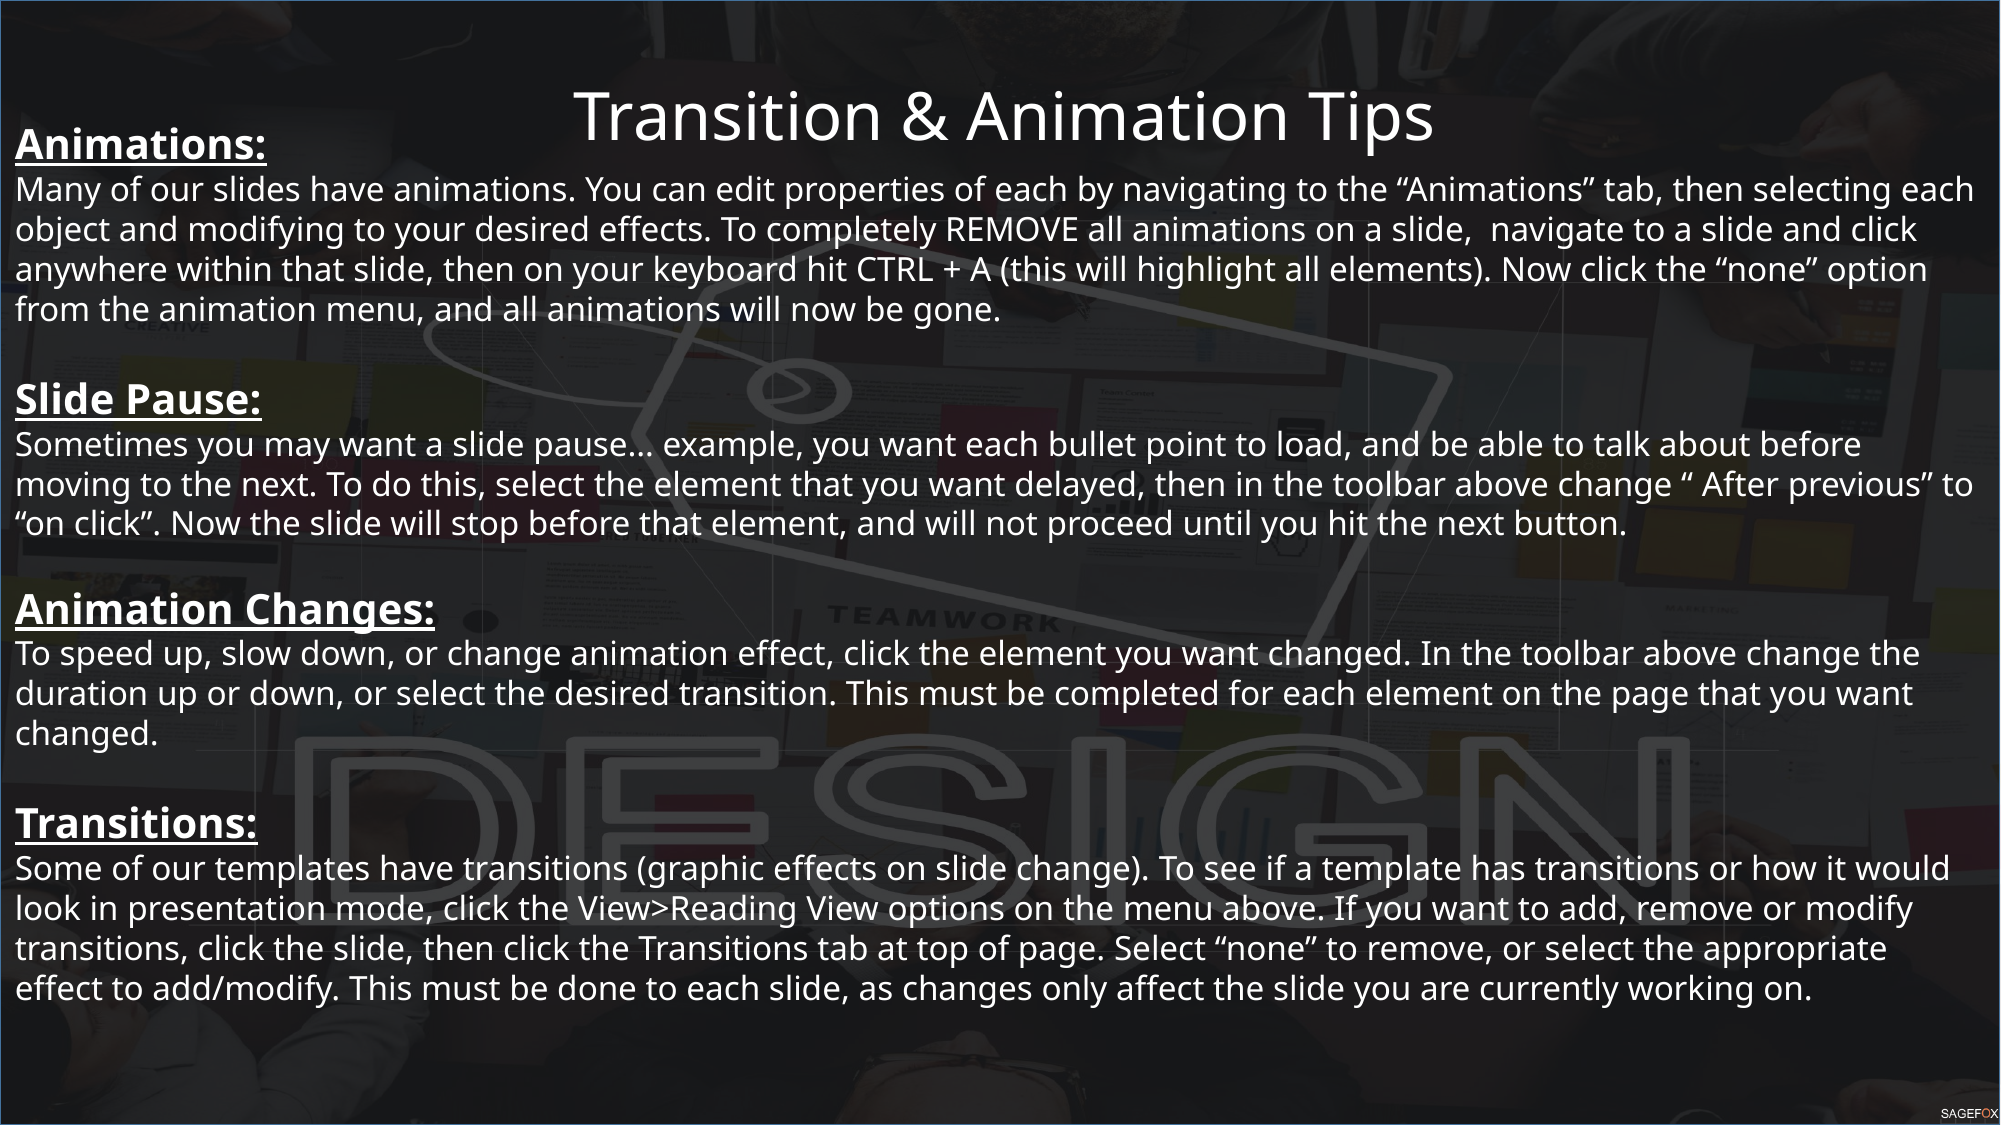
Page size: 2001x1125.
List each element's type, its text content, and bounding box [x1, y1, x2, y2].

title Transition & Animation Tips [477, 59, 1532, 177]
text_box Animations: Many of our slides have animations. You can edit properties of each by navigating to the “Animations” tab, then selecting each object and modifying to your desired effects. To completely REMOVE all animations on a slide, navigate to a slide and click anywhere within that slide, then on your keyboard hit CTRL + A (this will highlight all elements). Now click the “none” option from the animation menu, and all animations will now be gone. Slide Pause: Sometimes you may want a slide pause… example, you want each bullet point to load, and be able to talk about before moving to the next. To do this, select the element that you want delayed, then in the toolbar above change “ After previous” to “on click”. Now the slide will stop before that element, and will not proceed until you hit the next button. Animation Changes: To speed up, slow down, or change animation effect, click the element you want changed. In the toolbar above change the duration up or down, or select the desired transition. This must be completed for each element on the page that you want changed. Transitions: Some of our templates have transitions (graphic effects on slide change). To see if a template has transitions or how it would look in presentation mode, click the View>Reading View options on the menu above. If you want to add, remove or modify transitions, click the slide, then click the Transitions tab at top of page. Select “none” to remove, or select the appropriate effect to add/modify. This must be done to each slide, as changes only affect the slide you are currently working on. [0, 0, 2000, 1125]
